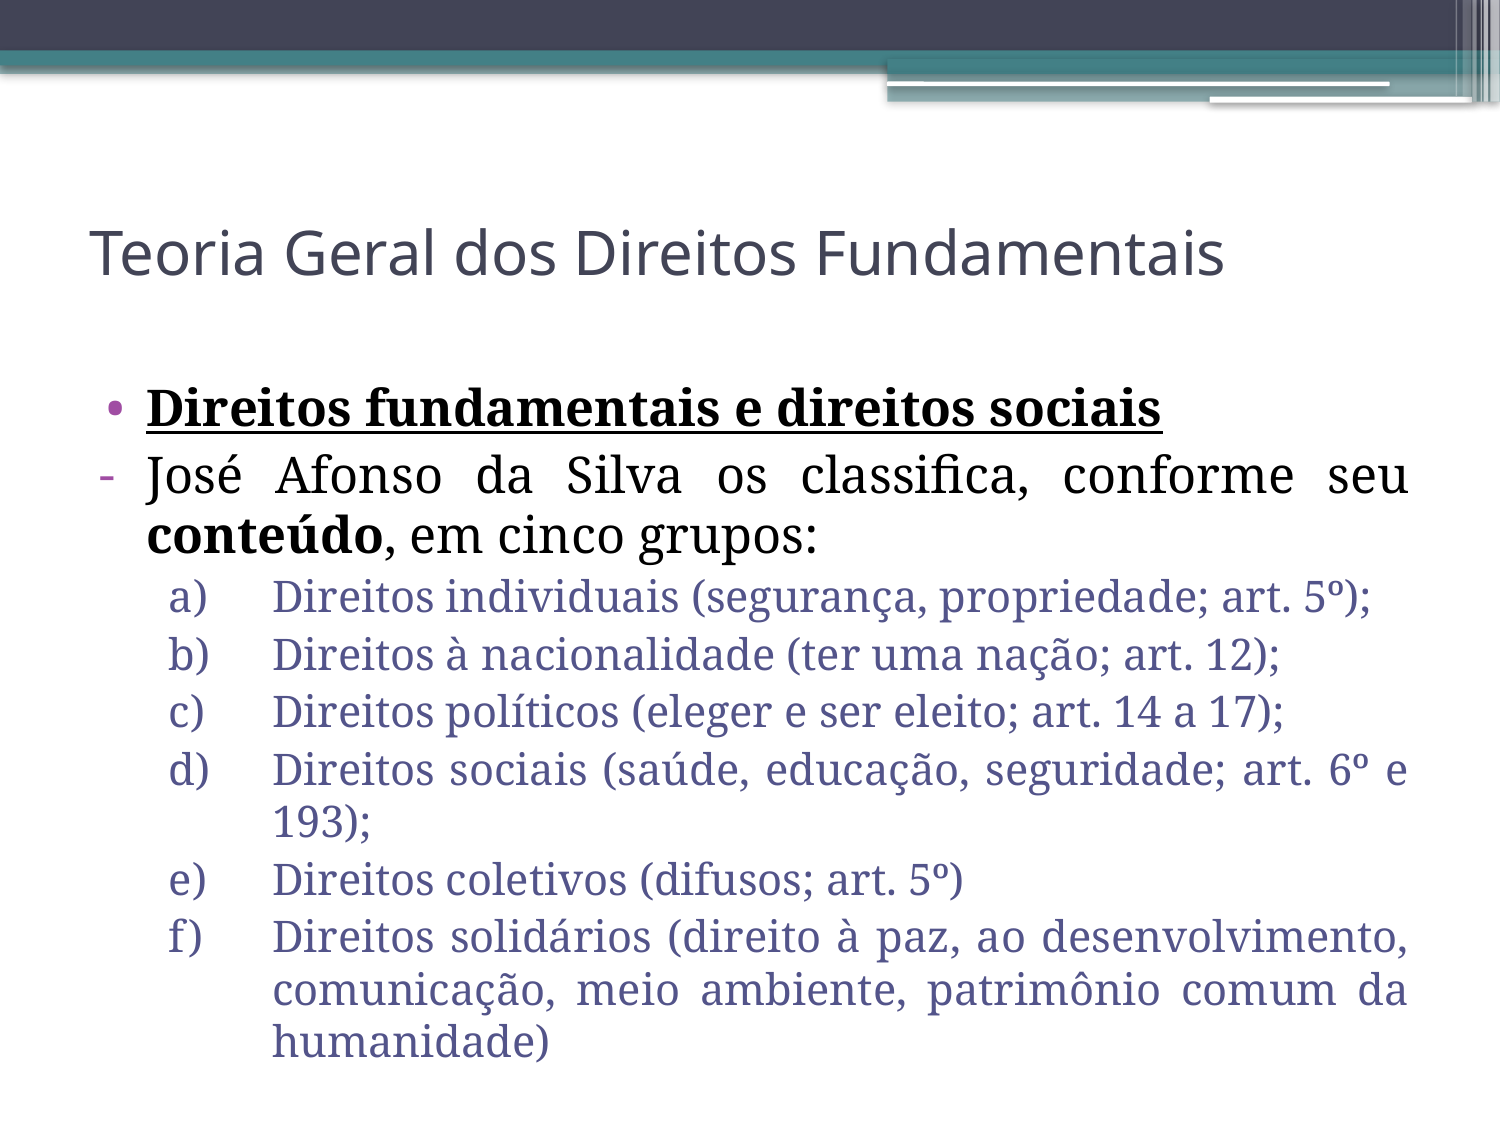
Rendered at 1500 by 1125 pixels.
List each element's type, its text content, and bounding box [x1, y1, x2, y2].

list Direitos fundamentais e direitos sociais José Afonso da Silva os classifica, conforme seu conteúdo, em cinco grupos: Direitos individuais (segurança, propriedade; art. 5º); Direitos à nacionalidade (ter uma nação; art. 12); Direitos políticos (eleger e ser eleito; art. 14 a 17); Direitos sociais (saúde, educação, seguridade; art. 6º e 193); Direitos coletivos (difusos; art. 5º) Direitos solidários (direito à paz, ao desenvolvimento, comunicação, meio ambiente, patrimônio comum da humanidade) [75, 368, 1425, 1079]
title Teoria Geral dos Direitos Fundamentais [75, 187, 1376, 315]
